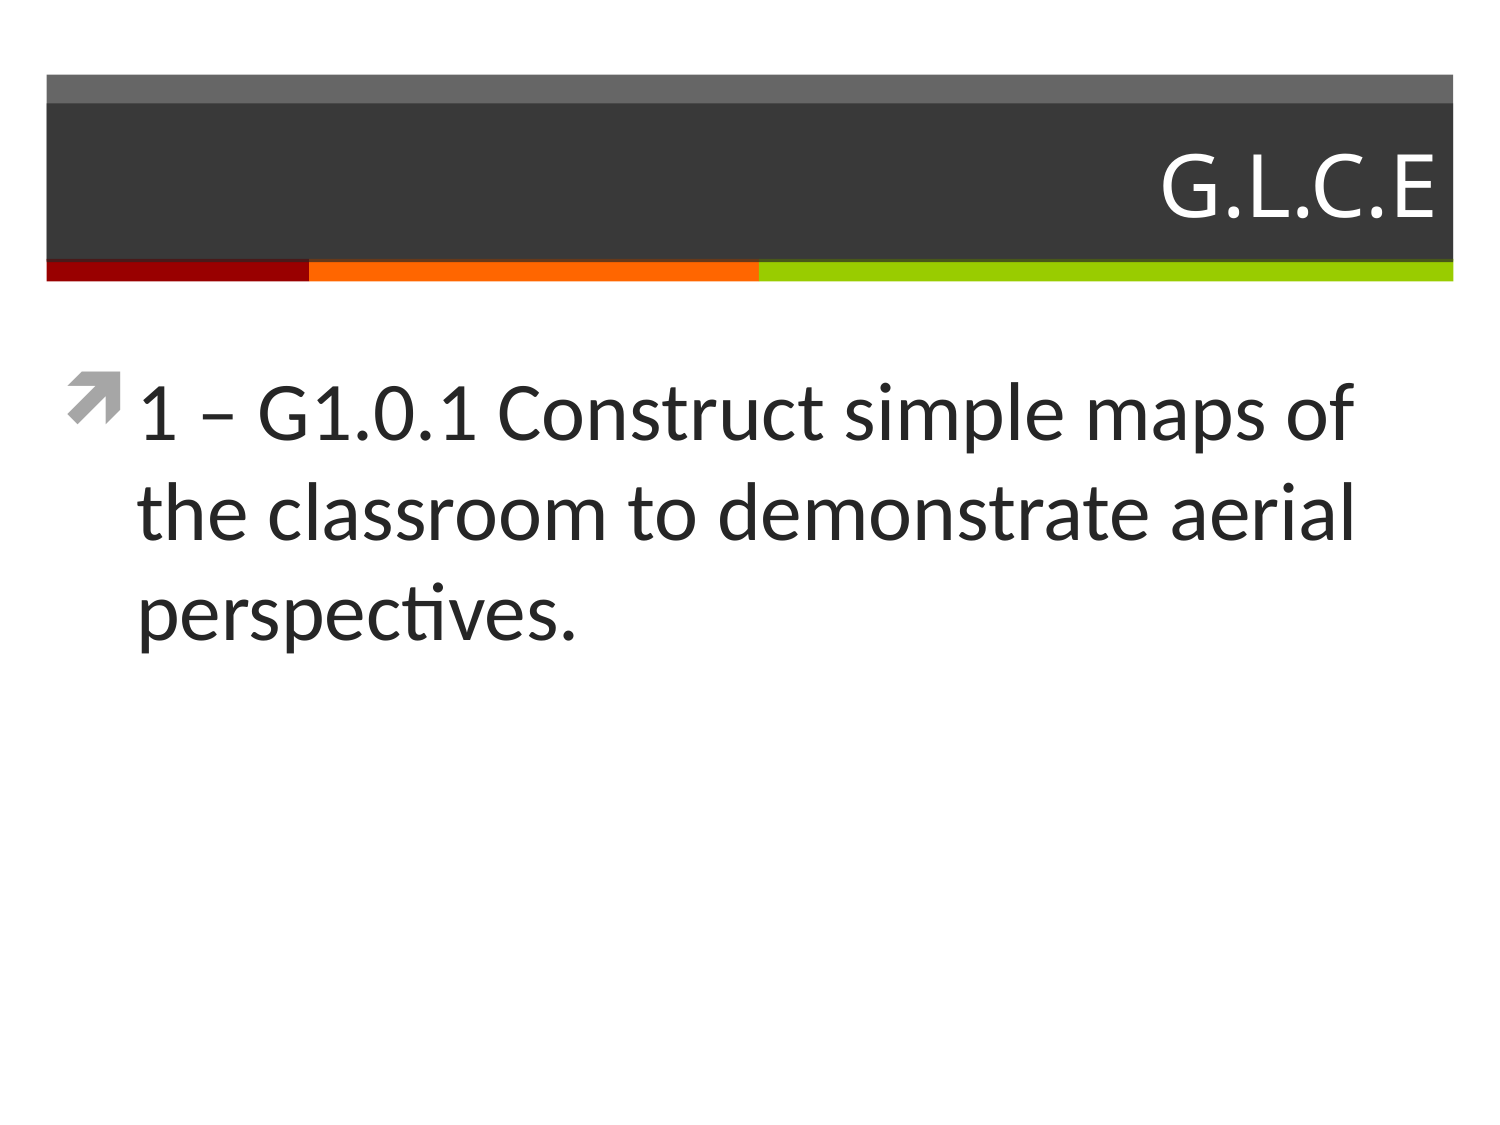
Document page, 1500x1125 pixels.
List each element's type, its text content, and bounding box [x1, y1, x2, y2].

title G.L.C.E [46, 103, 1454, 263]
list 1 – G1.0.1 Construct simple maps of the classroom to demonstrate aerial perspectives. [46, 350, 1454, 1005]
